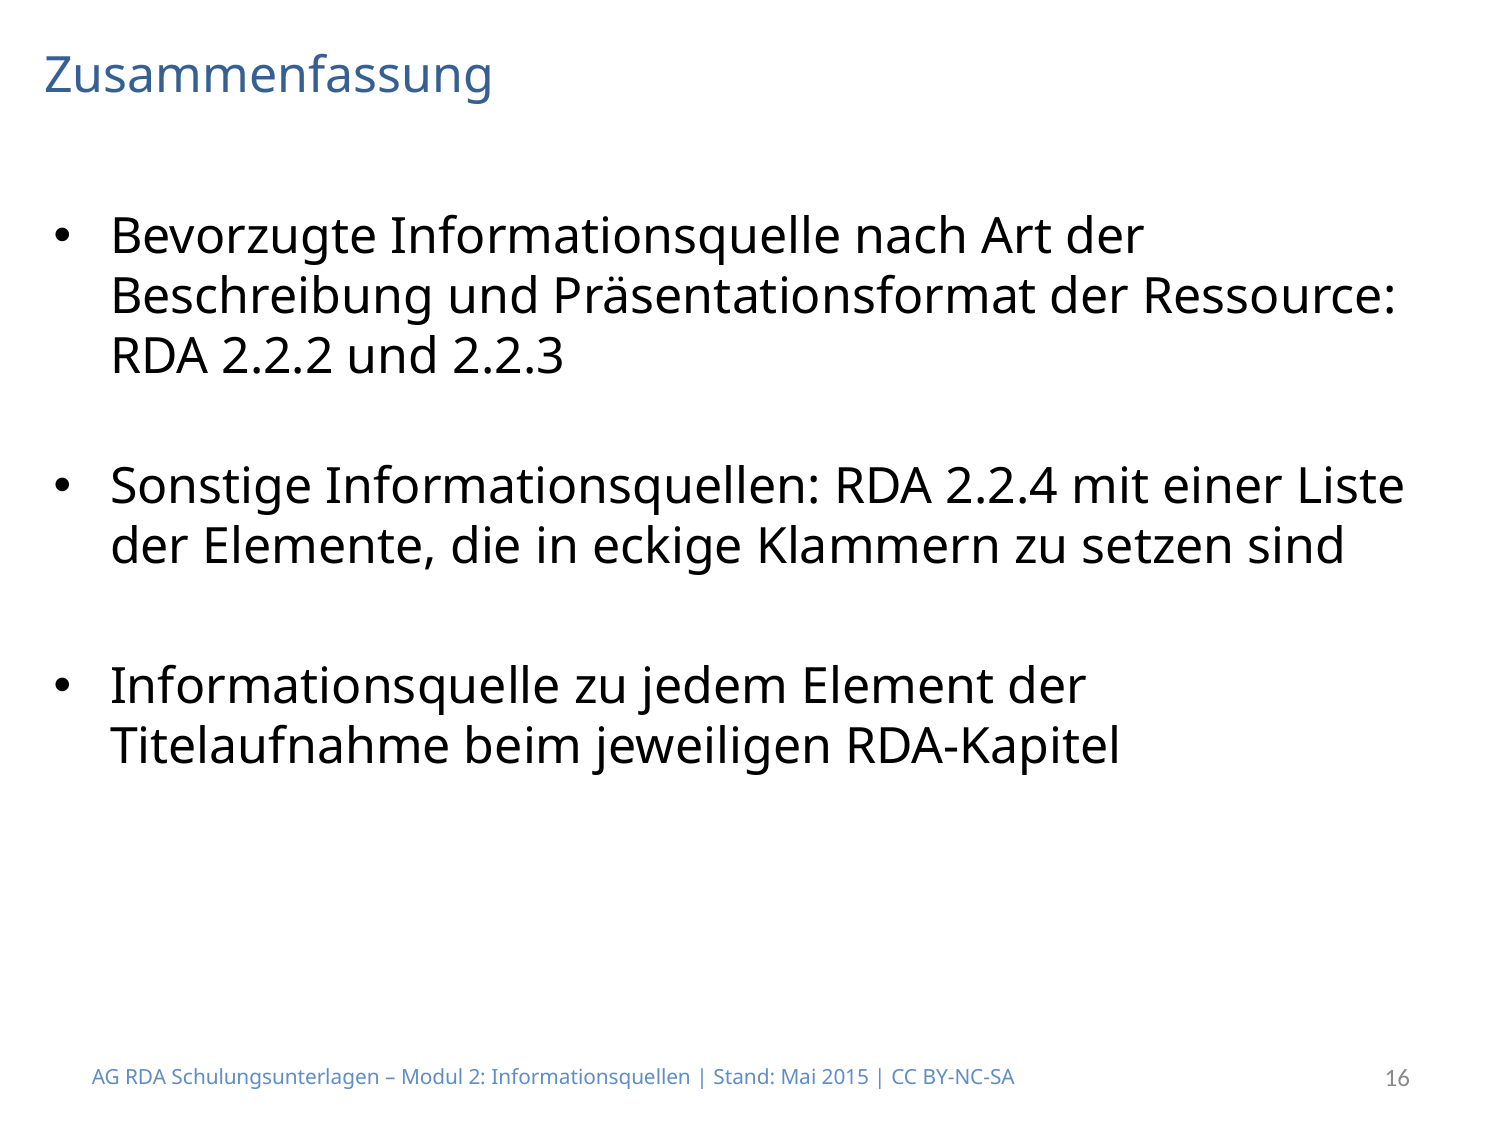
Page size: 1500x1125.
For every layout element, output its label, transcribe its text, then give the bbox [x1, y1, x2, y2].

footer AG RDA Schulungsunterlagen – Modul 2: Informationsquellen | Stand: Mai 2015 | CC BY-NC-SA [76, 1046, 1187, 1106]
slide_number 16 [1187, 1046, 1425, 1106]
text_box Zusammenfassung [29, 31, 1500, 115]
list Bevorzugte Informationsquelle nach Art der Beschreibung und Präsentationsformat der Ressource: RDA 2.2.2 und 2.2.3 Sonstige Informationsquellen: RDA 2.2.4 mit einer Liste der Elemente, die in eckige Klammern zu setzen sind Informationsquelle zu jedem Element der Titelaufnahme beim jeweiligen RDA-Kapitel [29, 196, 1432, 1000]
